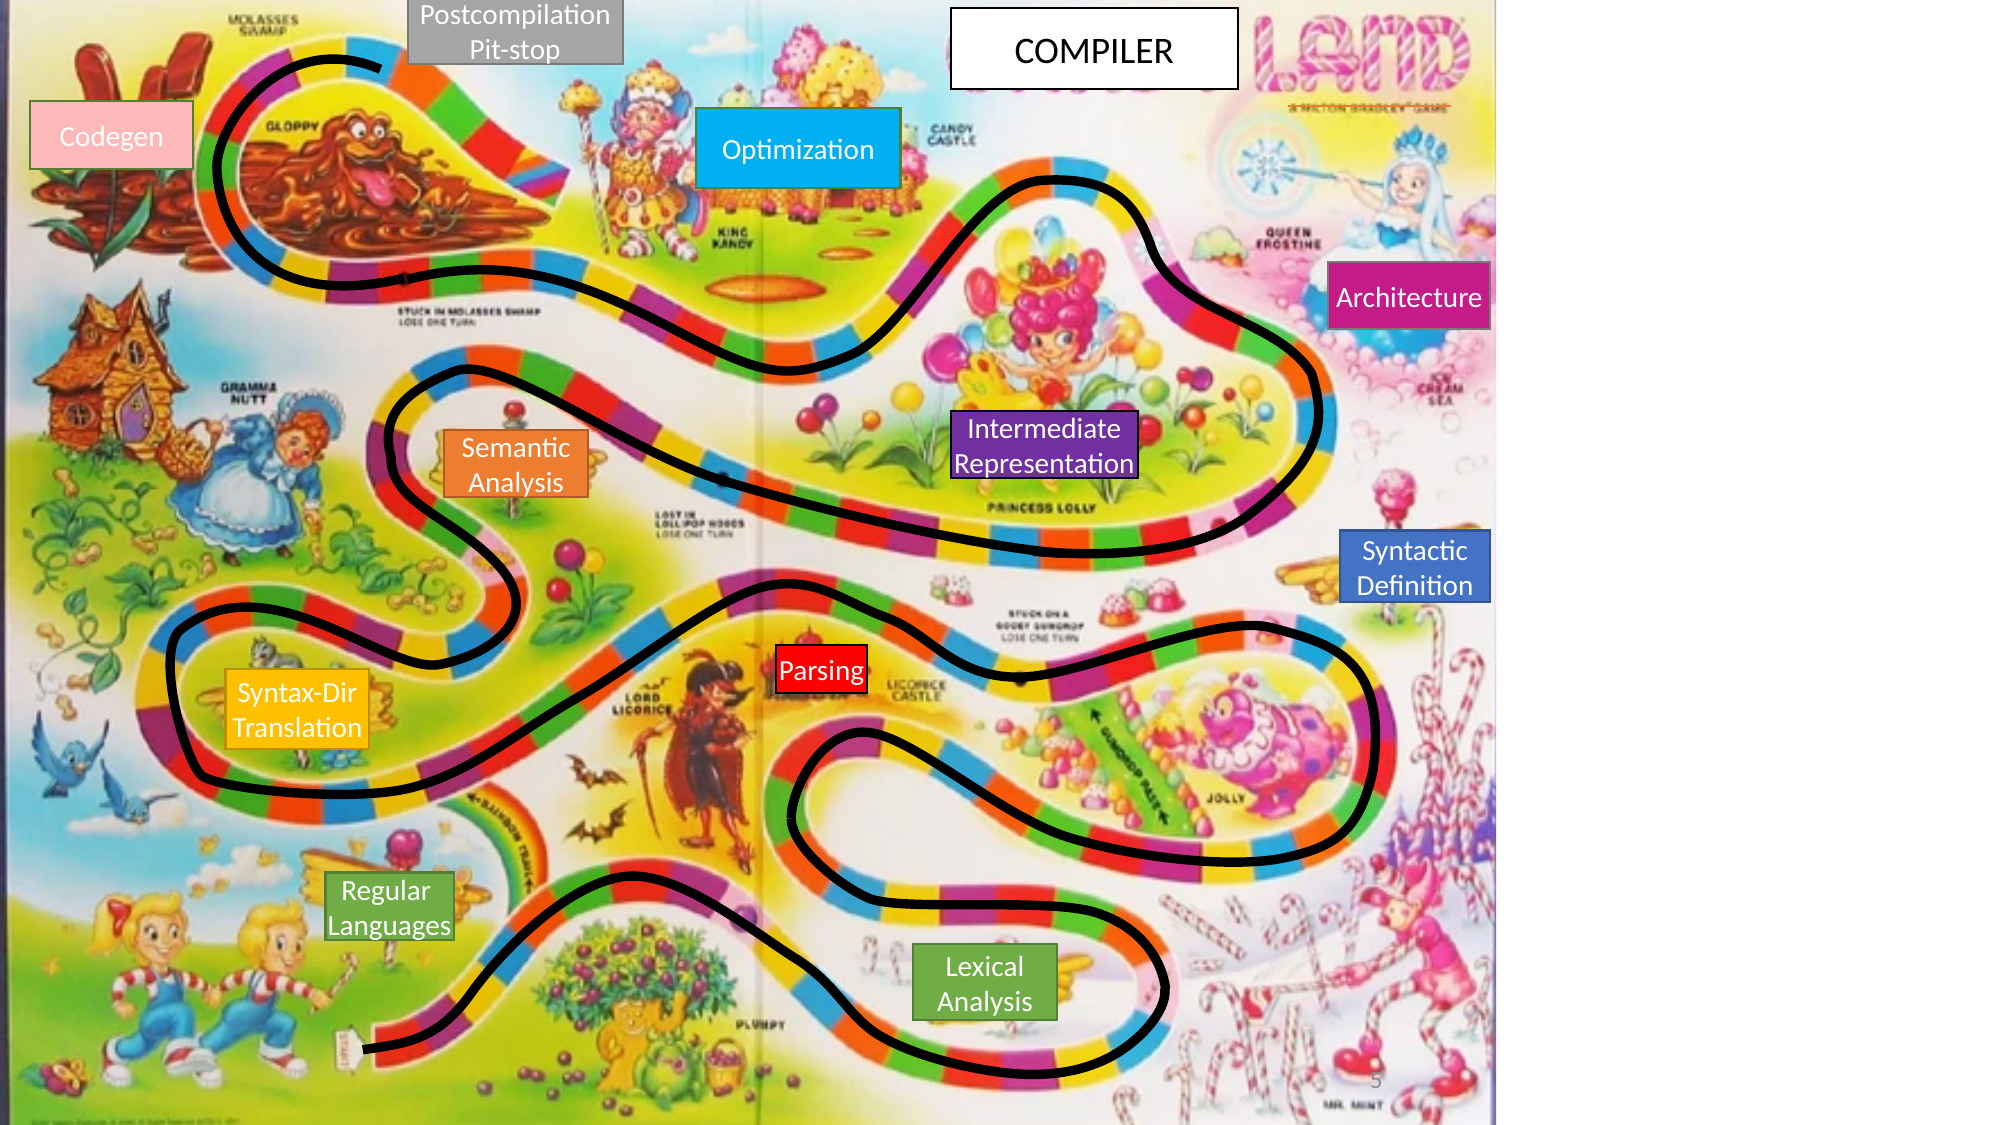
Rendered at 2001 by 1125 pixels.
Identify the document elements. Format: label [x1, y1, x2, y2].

picture [0, 0, 1497, 1125]
